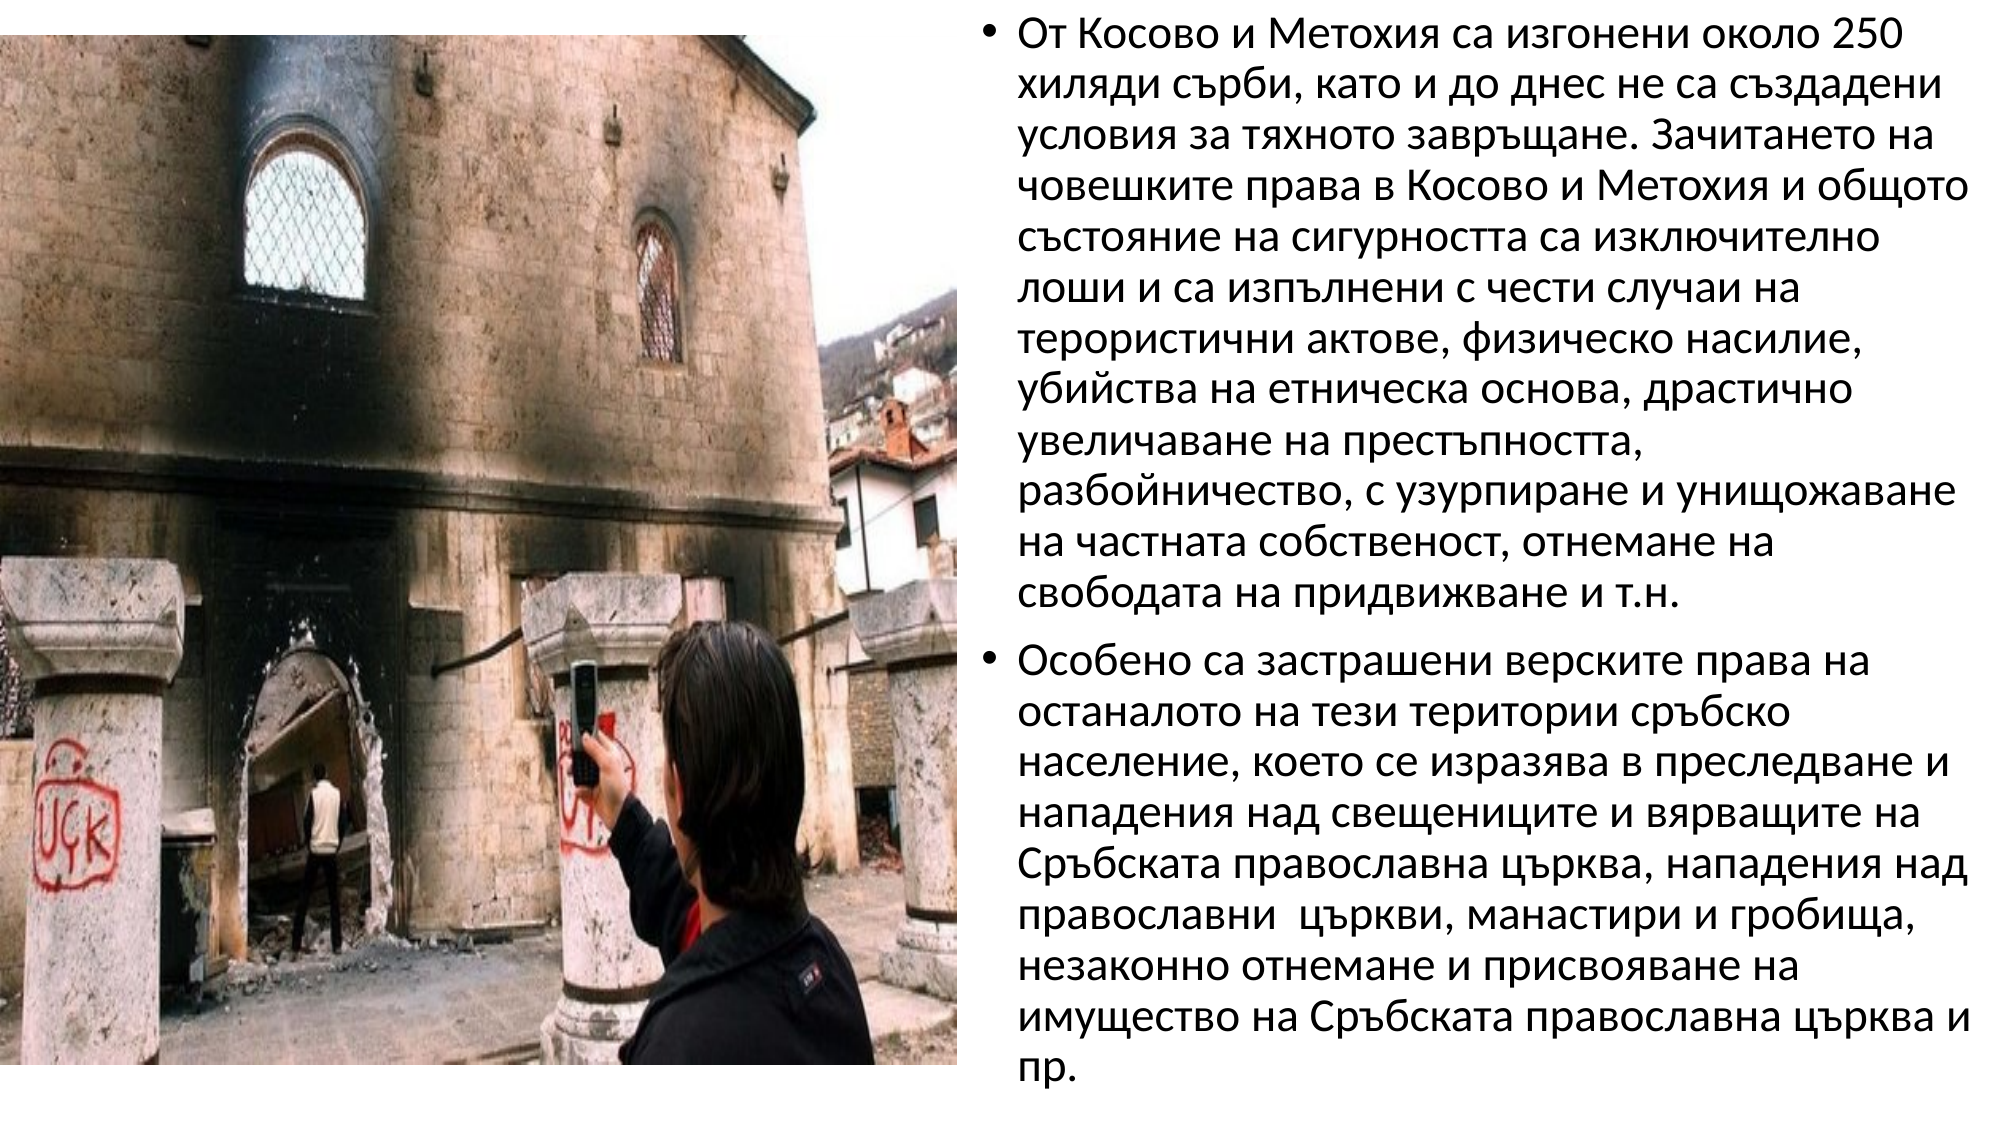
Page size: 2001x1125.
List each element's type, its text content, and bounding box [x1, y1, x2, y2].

picture [0, 35, 957, 1066]
list От Косово и Метохия са изгонени около 250 хиляди сърби, като и до днес не са създадени условия за тяхното завръщане. Зачитането на човешките права в Косово и Метохия и общото състояние на сигурността са изключително лоши и са изпълнени с чести случаи на терористични актове, физическо насилие, убийства на етническа основа, драстично увеличаване на престъпността, разбойничество, с узурпиране и унищожаване на частната собственост, отнемане на свободата на придвижване и т.н. Особено са застрашени верските права на останалото на тези територии сръбско население, което се изразява в преследване и нападения над свещениците и вярващите на Сръбската православна църква, нападения над православни църкви, манастири и гробища, незаконно отнемане и присвояване на имущество на Сръбската православна църква и пр. [966, 0, 2000, 1125]
